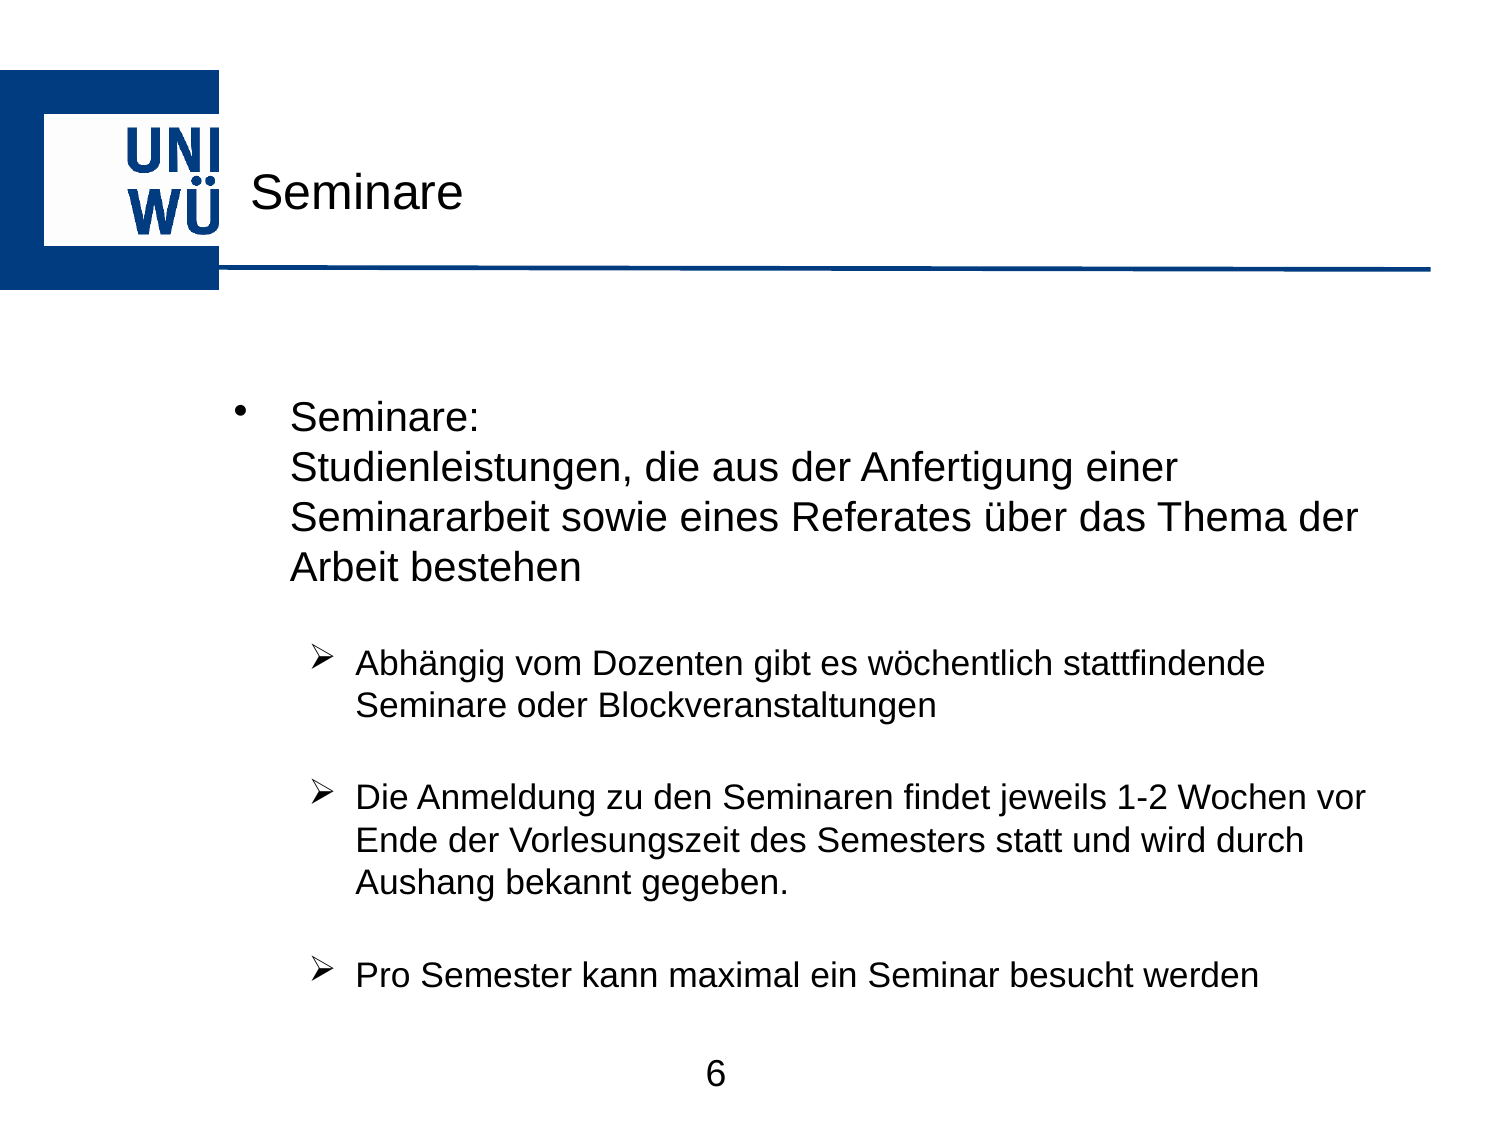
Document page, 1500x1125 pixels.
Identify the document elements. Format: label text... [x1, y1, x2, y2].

title Seminare [235, 151, 483, 228]
list Seminare: Studienleistungen, die aus der Anfertigung einer Seminararbeit sowie eines Referates über das Thema der Arbeit bestehen Abhängig vom Dozenten gibt es wöchentlich stattfindende Seminare oder Blockveranstaltungen Die Anmeldung zu den Seminaren findet jeweils 1-2 Wochen vor Ende der Vorlesungszeit des Semesters statt und wird durch Aushang bekannt gegeben. Pro Semester kann maximal ein Seminar besucht werden [218, 382, 1414, 1125]
picture [0, 70, 219, 290]
